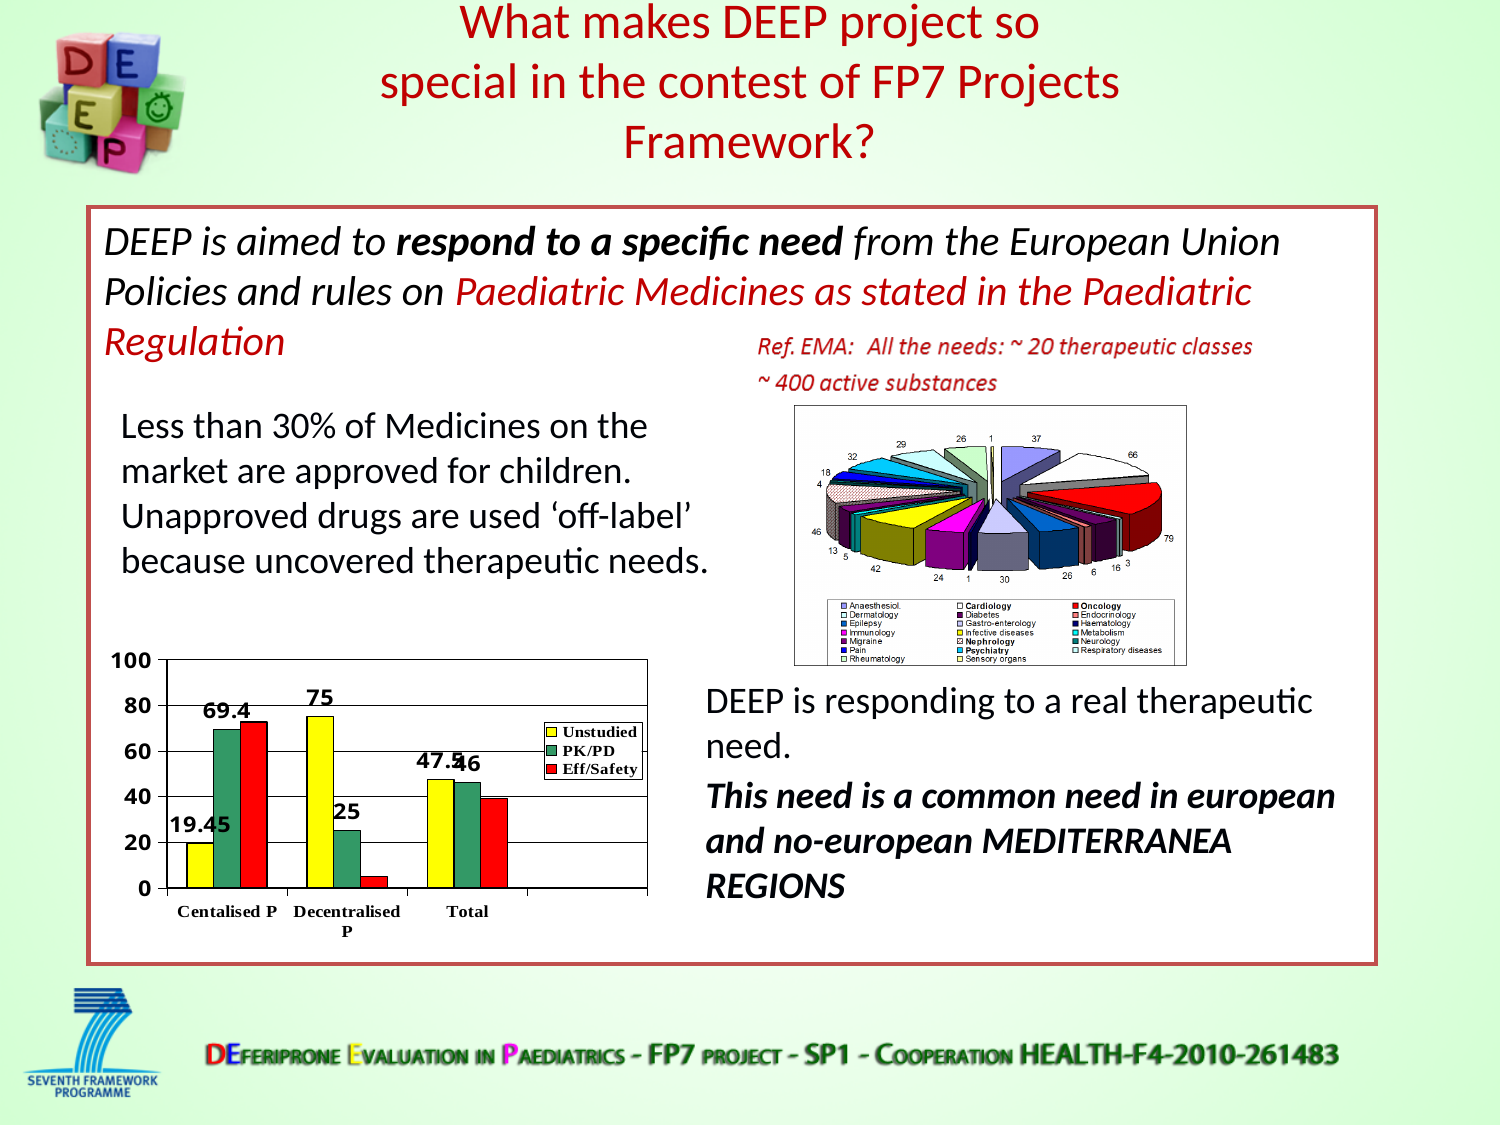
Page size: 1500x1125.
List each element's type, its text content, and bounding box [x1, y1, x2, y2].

chart [90, 637, 650, 943]
picture [0, 0, 1500, 1125]
text_box Less than 30% of Medicines on the market are approved for children. Unapproved drugs are used ‘off-label’ because uncovered therapeutic needs. [106, 394, 732, 639]
text_box DEEP is responding to a real therapeutic need. This need is a common need in european and no-european MEDITERRANEA REGIONS [690, 668, 1353, 914]
list DEEP is aimed to respond to a specific need from the European Union Policies and rules on Paediatric Medicines as stated in the Paediatric Regulation [86, 205, 1378, 966]
title What makes DEEP project so special in the contest of FP7 Projects Framework? [232, 18, 1268, 138]
